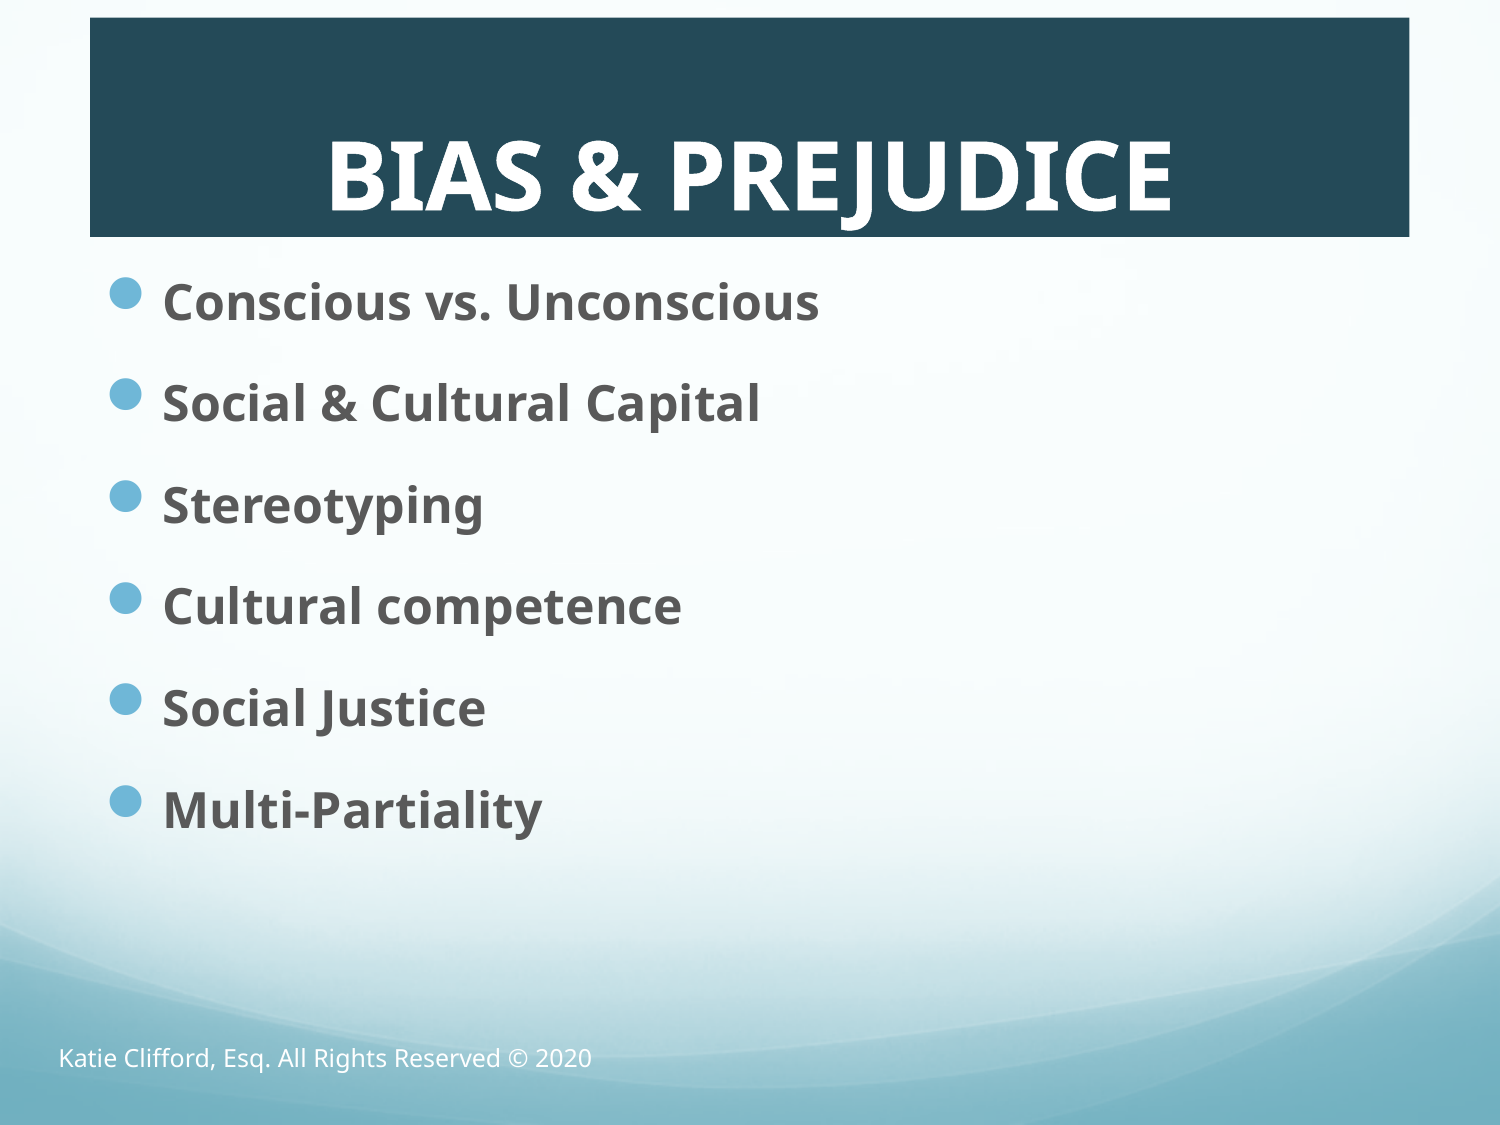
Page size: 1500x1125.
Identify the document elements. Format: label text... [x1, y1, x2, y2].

footer Katie Clifford, Esq. All Rights Reserved © 2020 [43, 1029, 838, 1090]
title BIAS & PREJUDICE [90, 17, 1410, 237]
list Conscious vs. Unconscious Social & Cultural Capital Stereotyping Cultural competence Social Justice Multi-Partiality [90, 262, 1410, 975]
